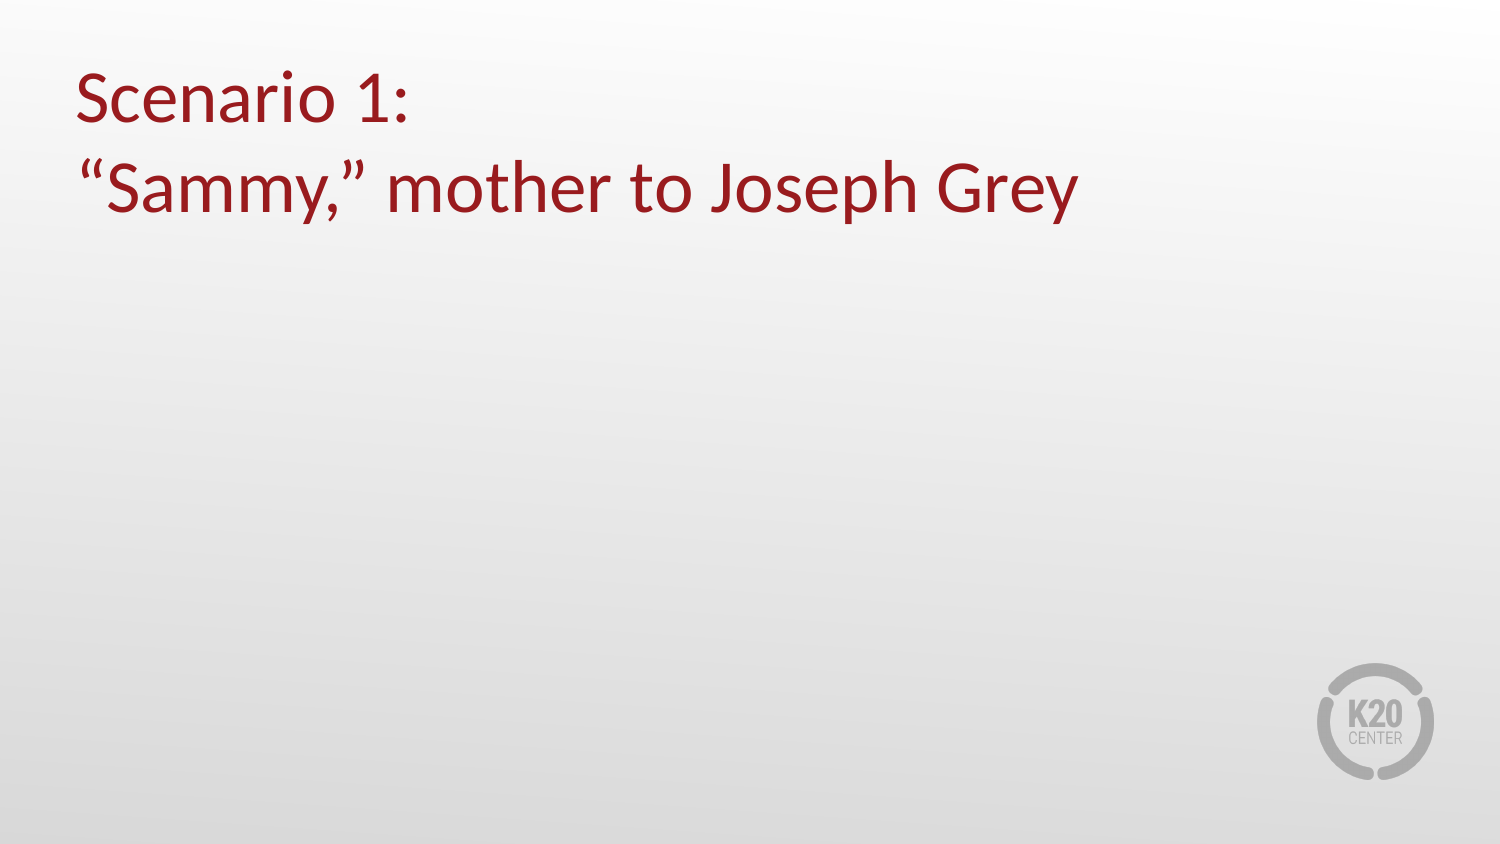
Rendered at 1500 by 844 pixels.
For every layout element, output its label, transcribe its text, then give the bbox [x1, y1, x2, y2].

title Scenario 1: “Sammy,” mother to Joseph Grey [75, 86, 1425, 228]
picture [1300, 646, 1451, 797]
